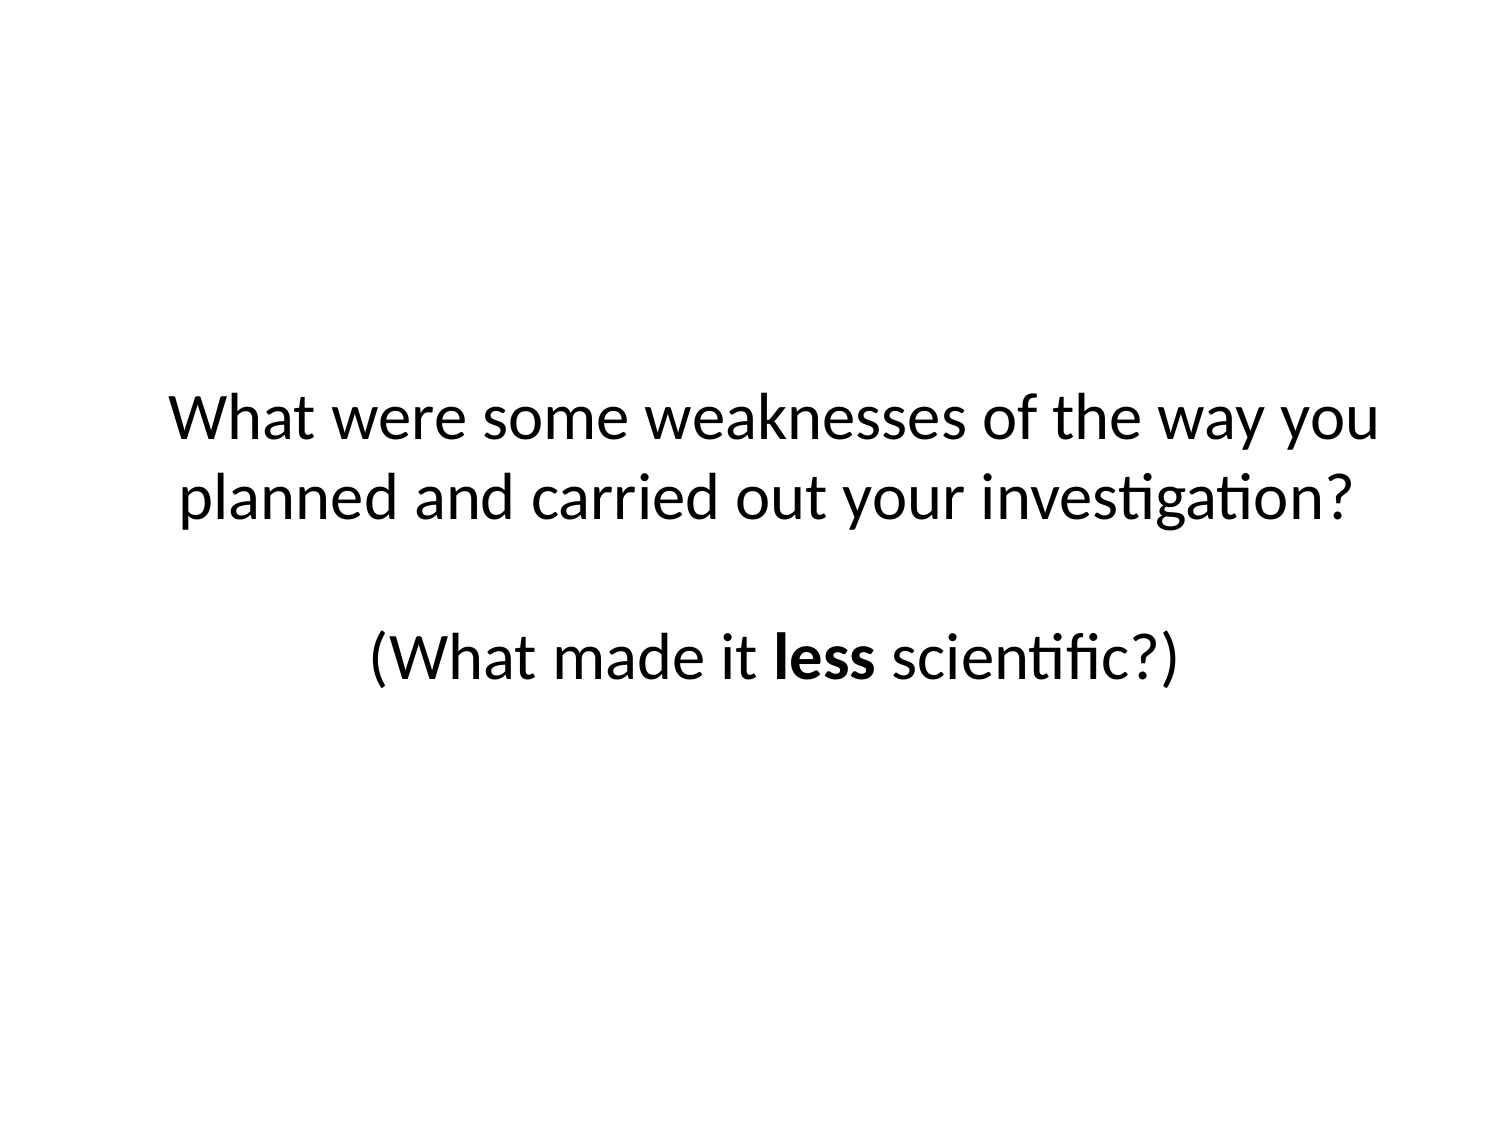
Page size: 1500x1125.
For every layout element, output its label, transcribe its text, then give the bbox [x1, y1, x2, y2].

text_box What were some weaknesses of the way you planned and carried out your investigation? (What made it less scientific?) [129, 365, 1420, 700]
